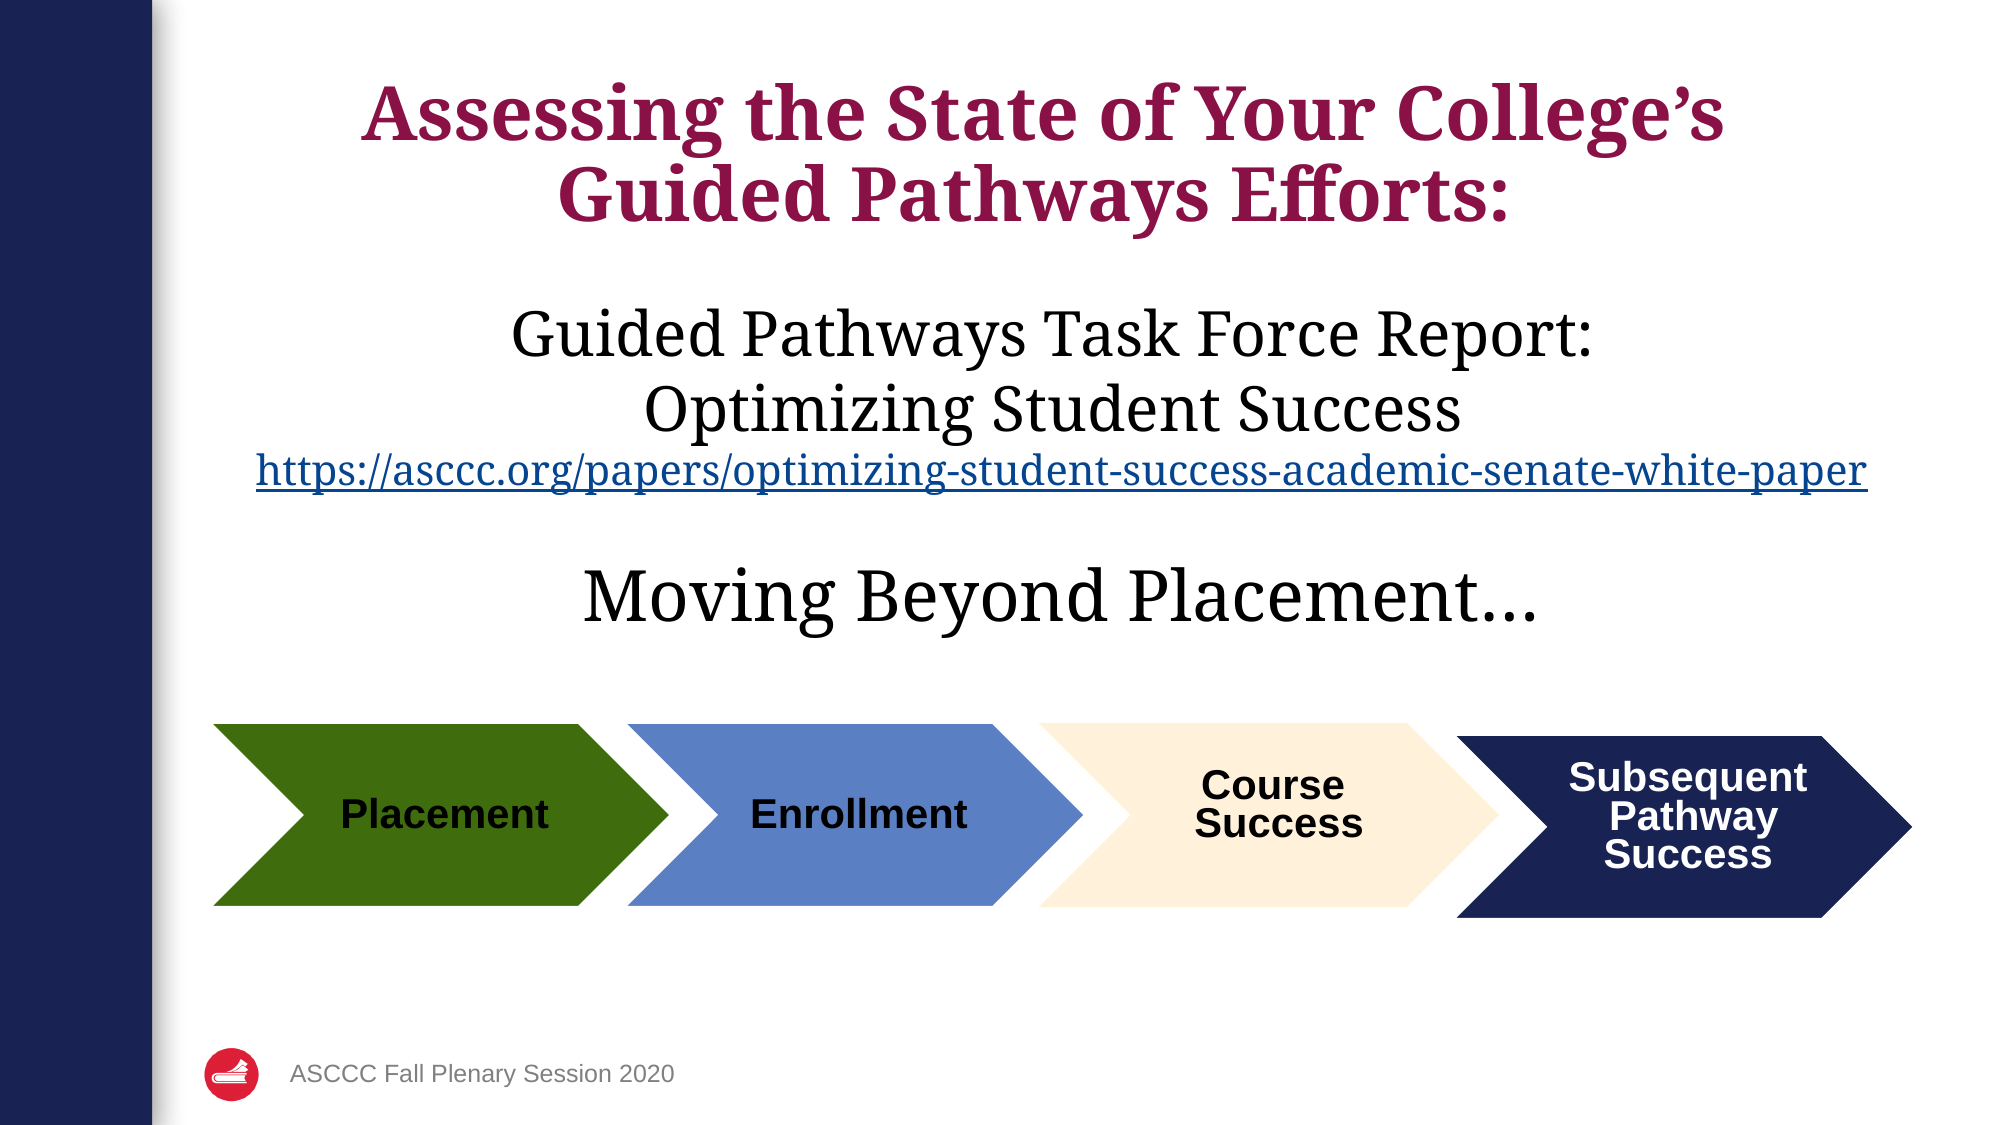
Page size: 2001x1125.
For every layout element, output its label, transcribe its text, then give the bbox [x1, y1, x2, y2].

picture [202, 1046, 260, 1103]
footer ASCCC Fall Plenary Session 2020 [274, 1073, 950, 1103]
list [209, 557, 1914, 1073]
title Assessing the State of Your College’s Guided Pathways Efforts: [209, 59, 1879, 253]
text_box Guided Pathways Task Force Report: Optimizing Student Success https://asccc.org/papers/optimizing-student-success-academic-senate-white-paper Moving Beyond Placement… [208, 285, 1915, 644]
